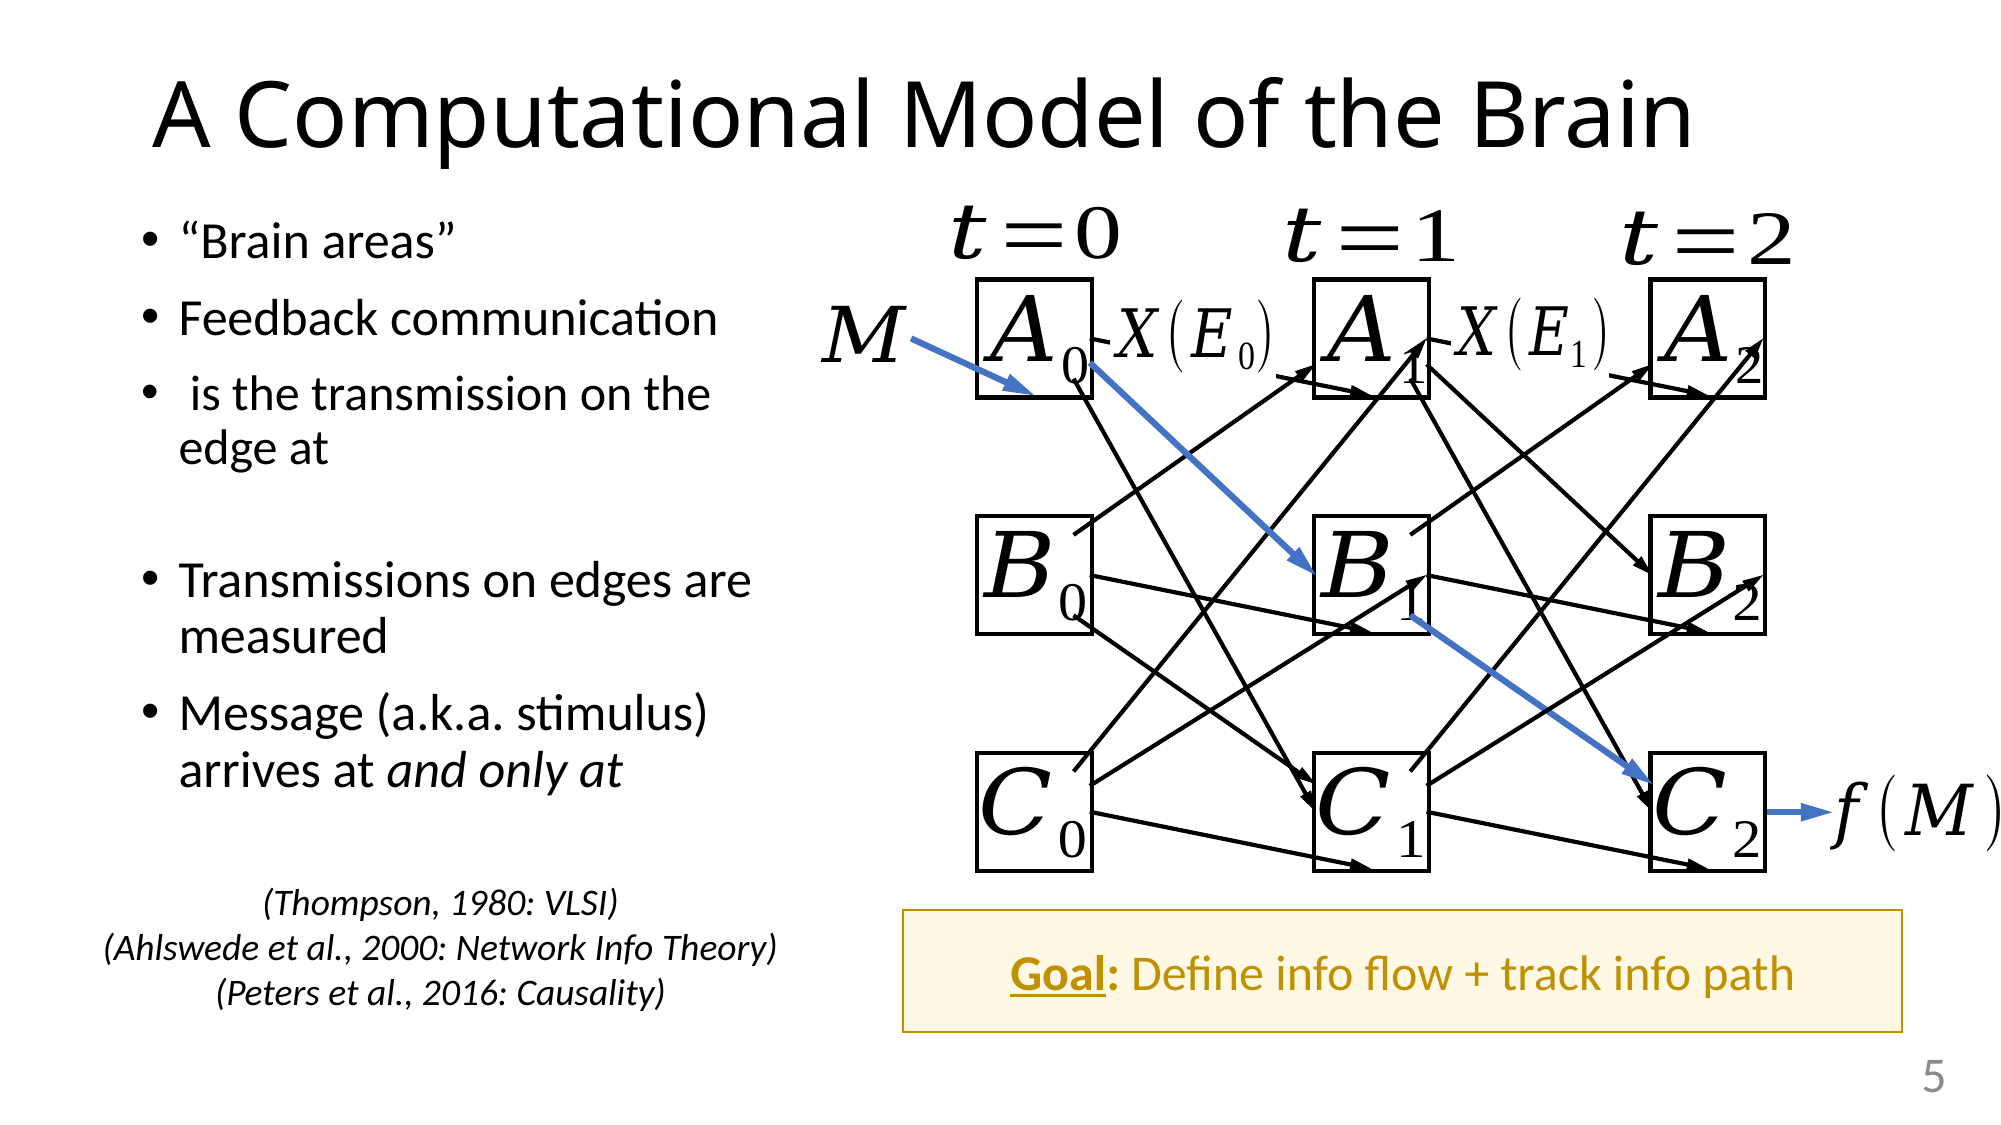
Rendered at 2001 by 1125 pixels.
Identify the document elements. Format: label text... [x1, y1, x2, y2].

slide_number 5 [1511, 1042, 1962, 1103]
text_box (Thompson, 1980: VLSI) (Ahlswede et al., 2000: Network Info Theory) (Peters et al., 2016: Causality) [85, 871, 796, 1021]
text_box Goal: Define info flow + track info path [902, 909, 1903, 1033]
title A Computational Model of the Brain [137, 50, 1863, 186]
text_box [817, 191, 2000, 869]
